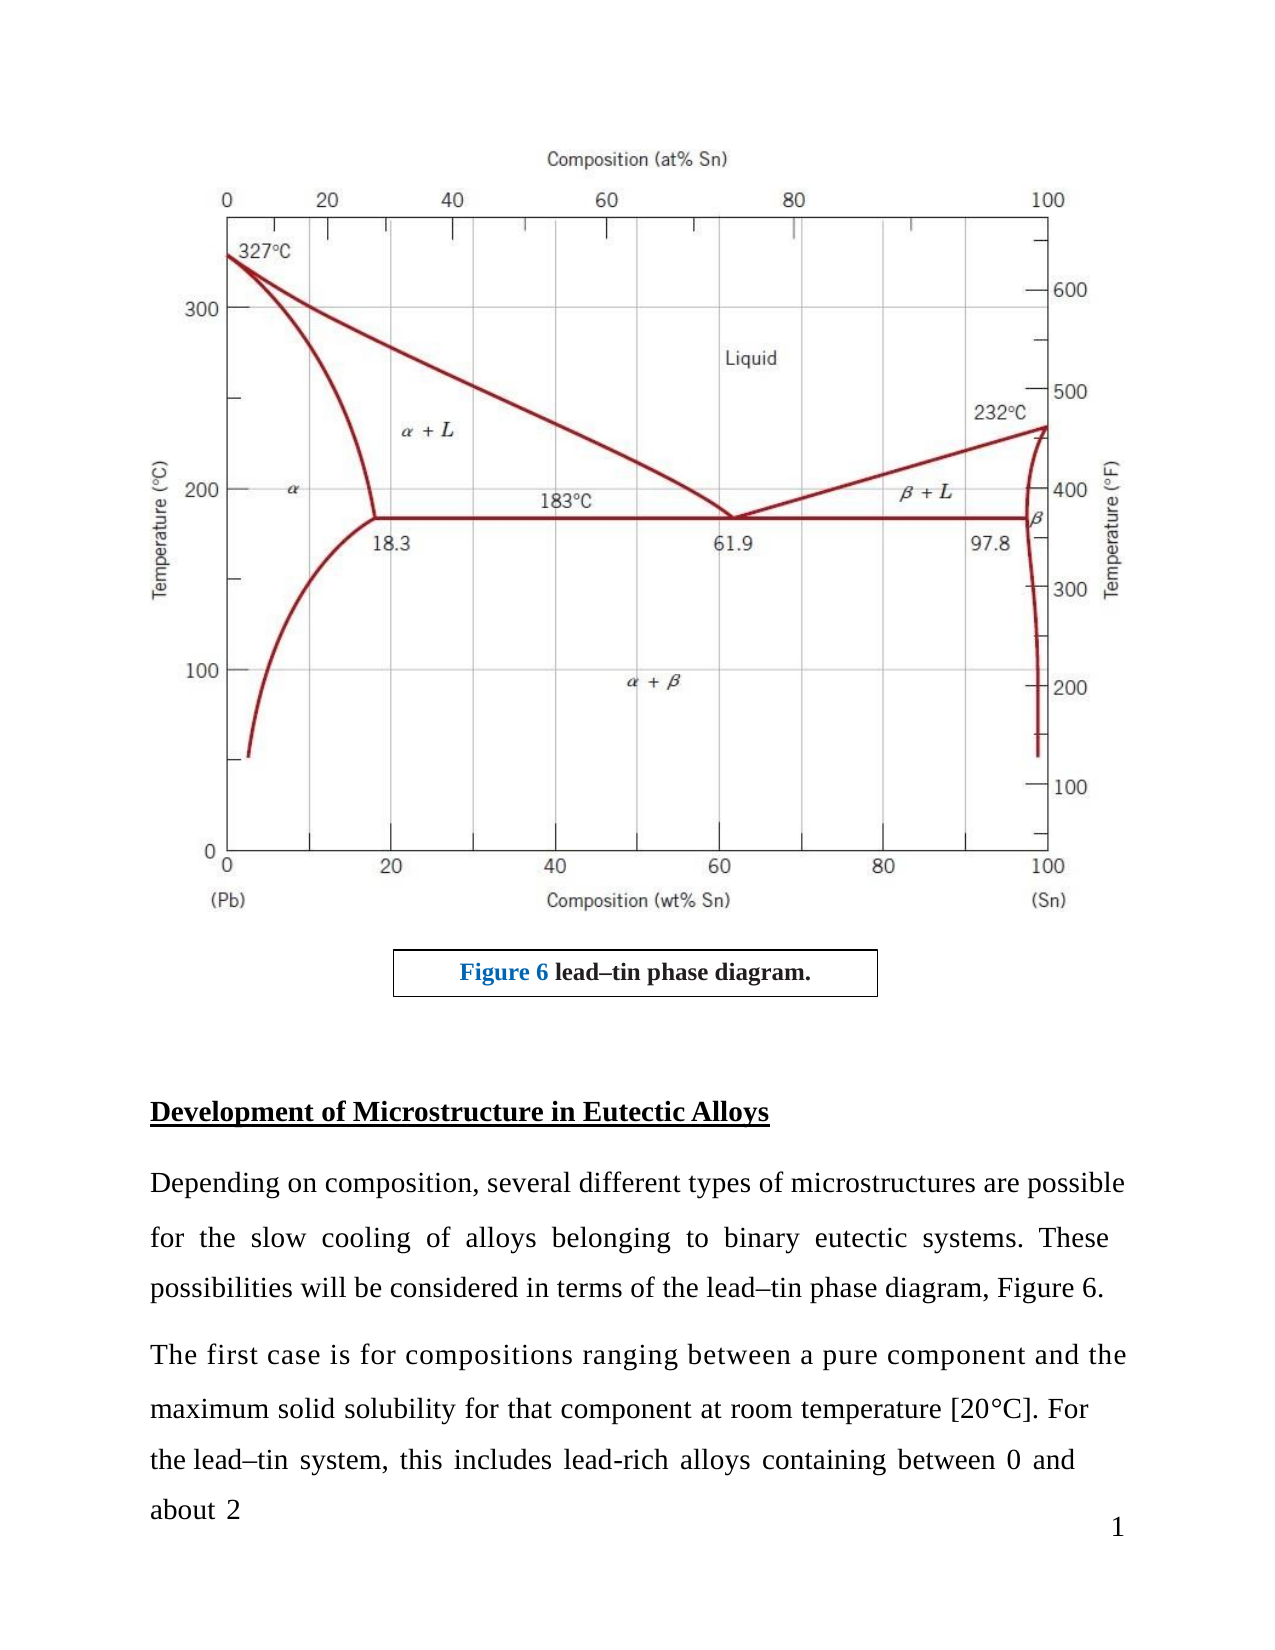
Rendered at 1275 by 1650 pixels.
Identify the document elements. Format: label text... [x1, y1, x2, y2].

text_box Development of Microstructure in Eutectic Alloys [147, 1094, 777, 1128]
text_box The first case is for compositions ranging between a pure component and the maximum solid solubility for that component at room temperature [20°C]. For the lead–tin system, this includes lead-rich alloys containing between 0 and about 2 [147, 1336, 1132, 1471]
text_box Figure 6 lead–tin phase diagram. [393, 950, 878, 997]
text_box [149, 149, 1125, 913]
text_box Depending on composition, several different types of microstructures are possible for the slow cooling of alloys belonging to binary eutectic systems. These possibilities will be considered in terms of the lead–tin phase diagram, Figure 6. [147, 1164, 1131, 1299]
text_box 1 [1108, 1509, 1132, 1543]
